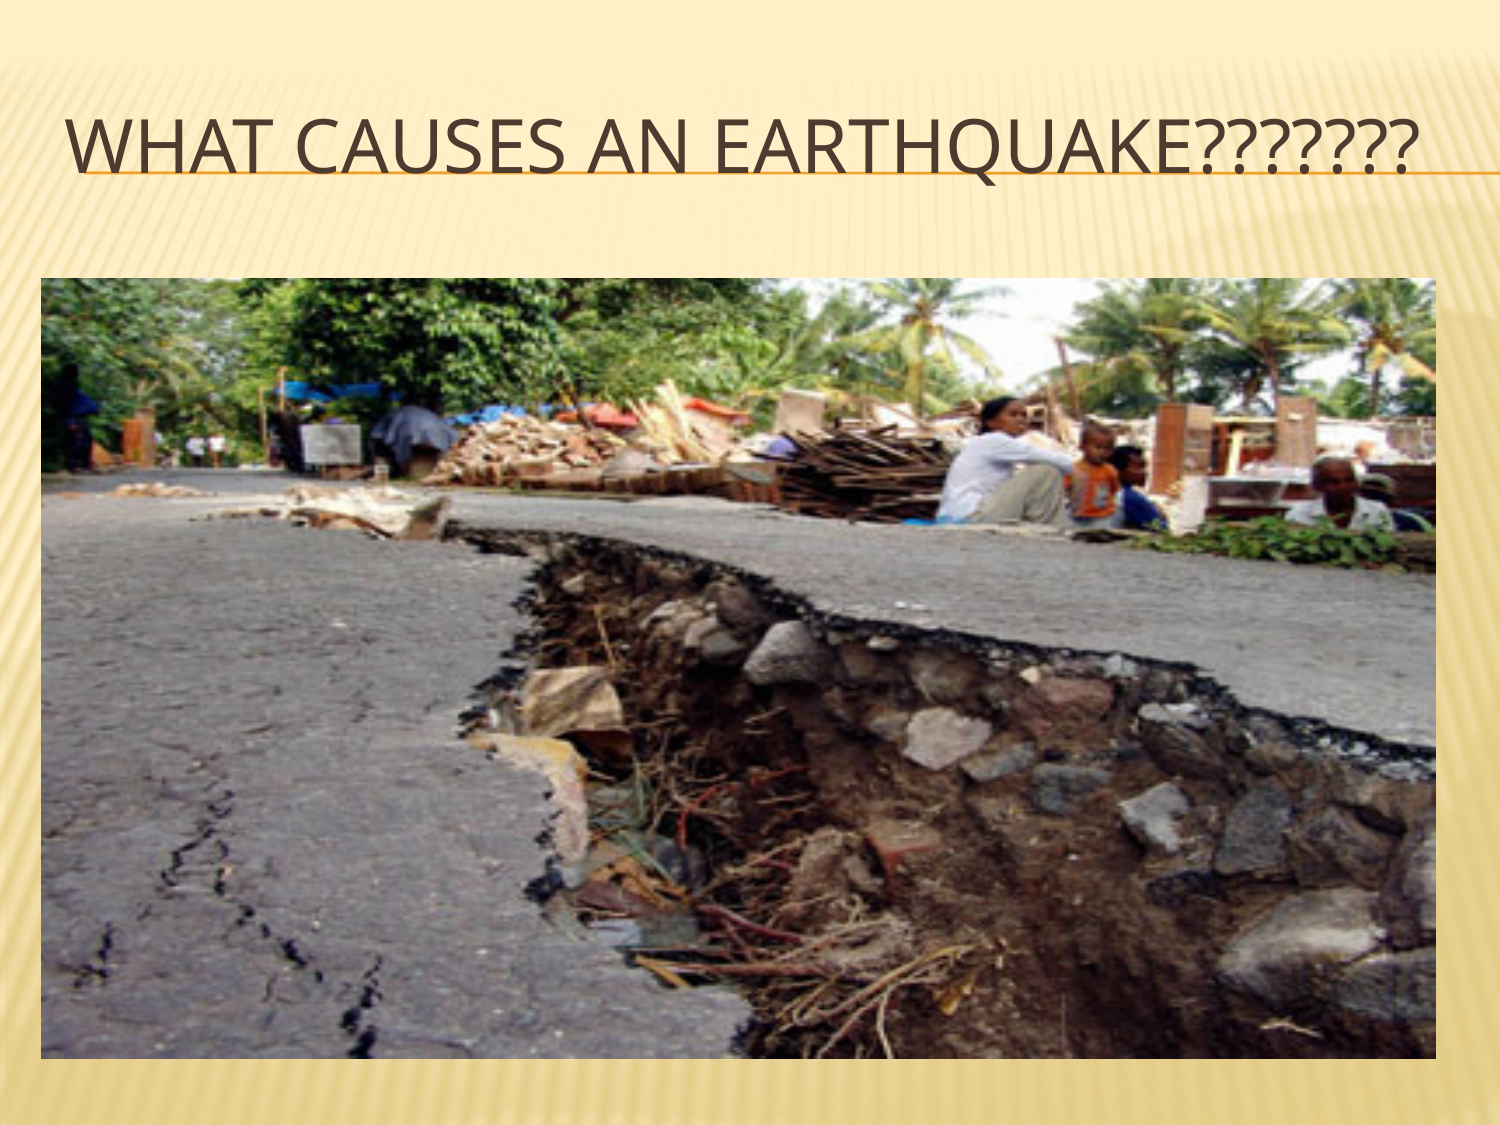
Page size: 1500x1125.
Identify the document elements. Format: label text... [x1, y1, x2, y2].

title What causes an earthquake??????? [50, 75, 1475, 213]
picture [40, 278, 1436, 1059]
